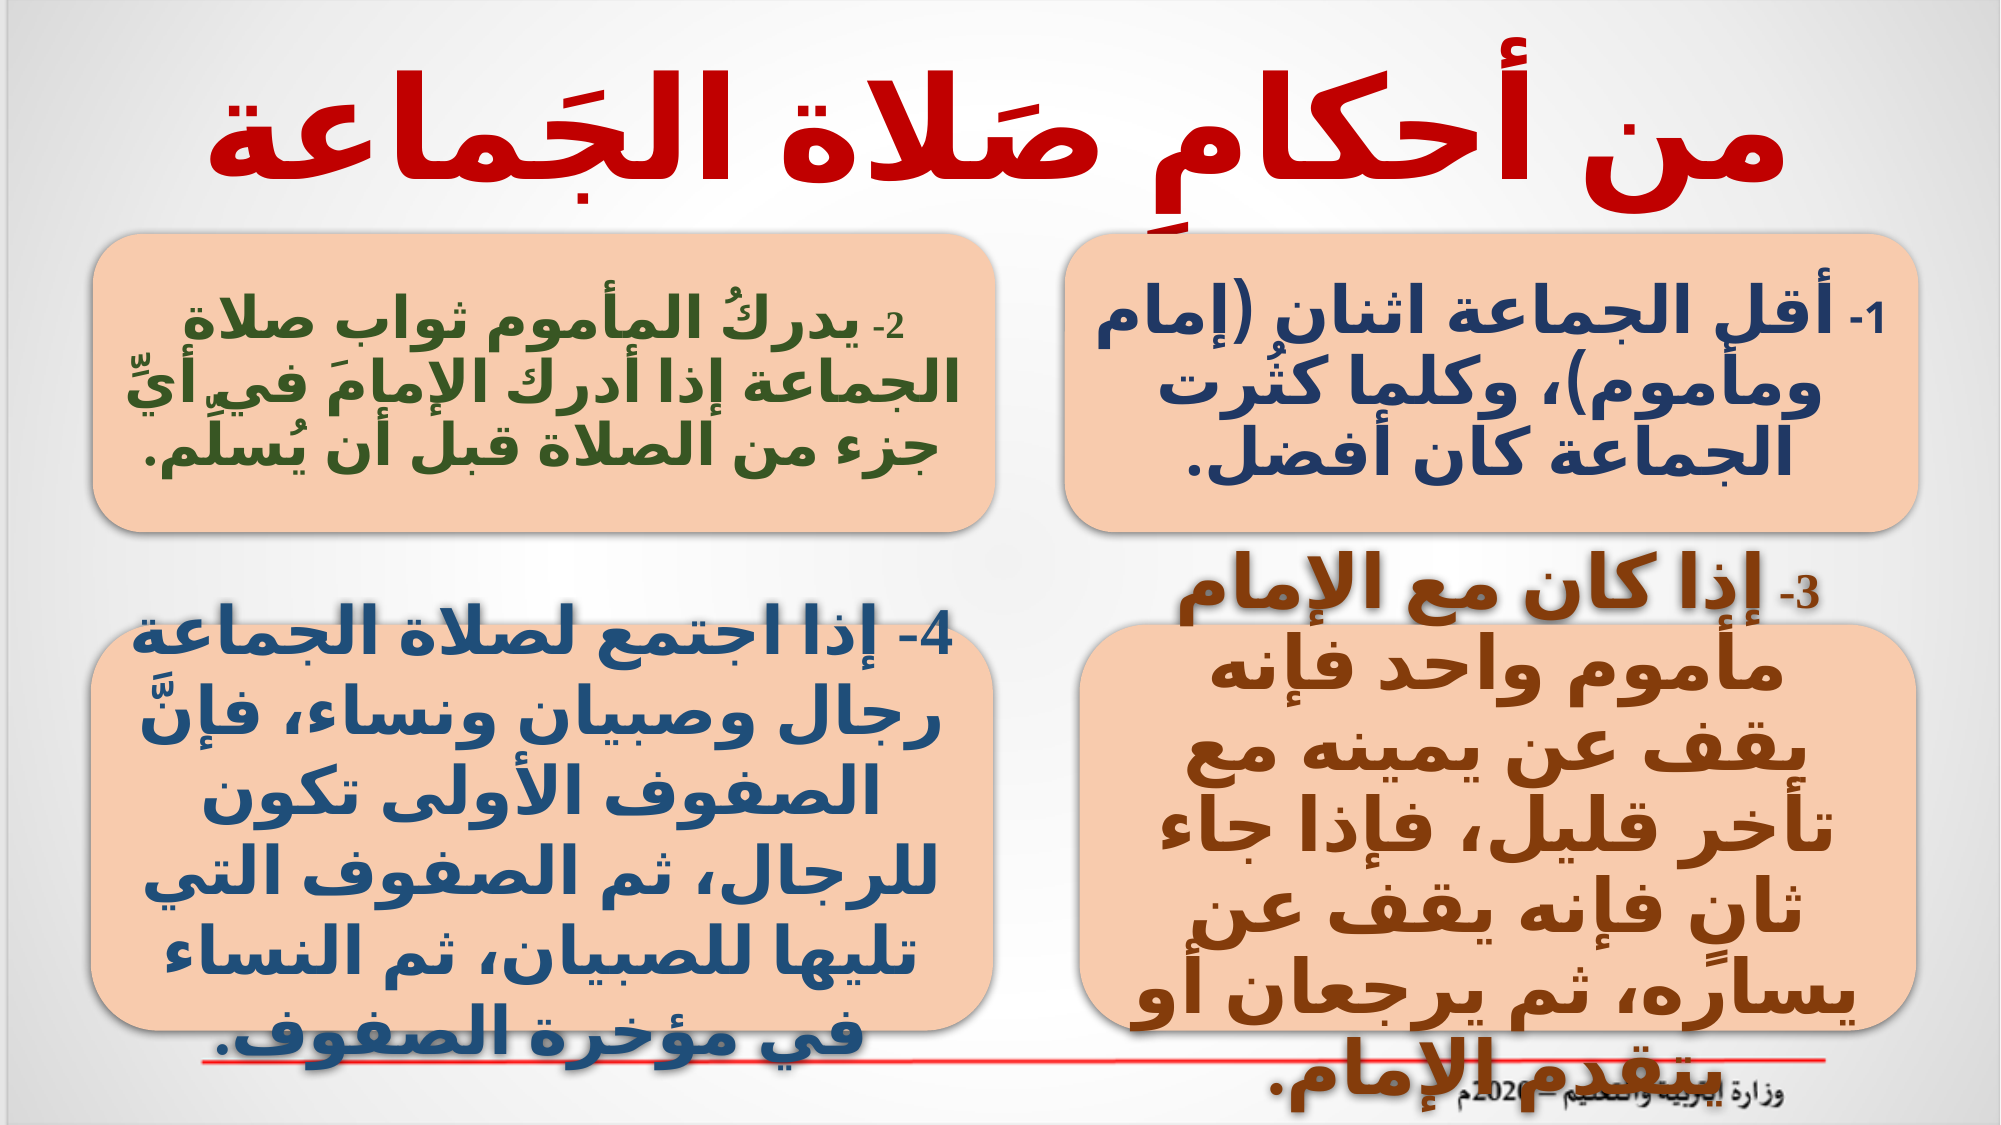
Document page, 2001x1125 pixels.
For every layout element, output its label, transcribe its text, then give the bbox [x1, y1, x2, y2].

text_box 2- يدركُ المأموم ثواب صلاة الجماعة إذا أدرك الإمامَ في أيِّ جزء من الصلاة قبل أن يُسلِّم. [92, 233, 996, 533]
picture [0, 0, 2001, 1125]
text_box 1- أقل الجماعة اثنان (إمام ومأموم)، وكلما كثُرت الجماعة كان أفضل. [1064, 233, 1919, 533]
text_box 4- إذا اجتمع لصلاة الجماعة رجال وصبيان ونساء، فإنَّ الصفوف الأولى تكون للرجال، ثم الصفوف التي تليها للصبيان، ثم النساء في مؤخرة الصفوف. [90, 624, 993, 1031]
text_box 3- إذا كان مع الإمام مأموم واحد فإنه يقف عن يمينه مع تأخر قليل، فإذا جاء ثانٍ فإنه يقف عن يساره، ثم يرجعان أو يتقدم الإمام. [1079, 624, 1917, 1031]
title من أحكامِ صَلاة الجَماعة [135, 46, 1861, 220]
